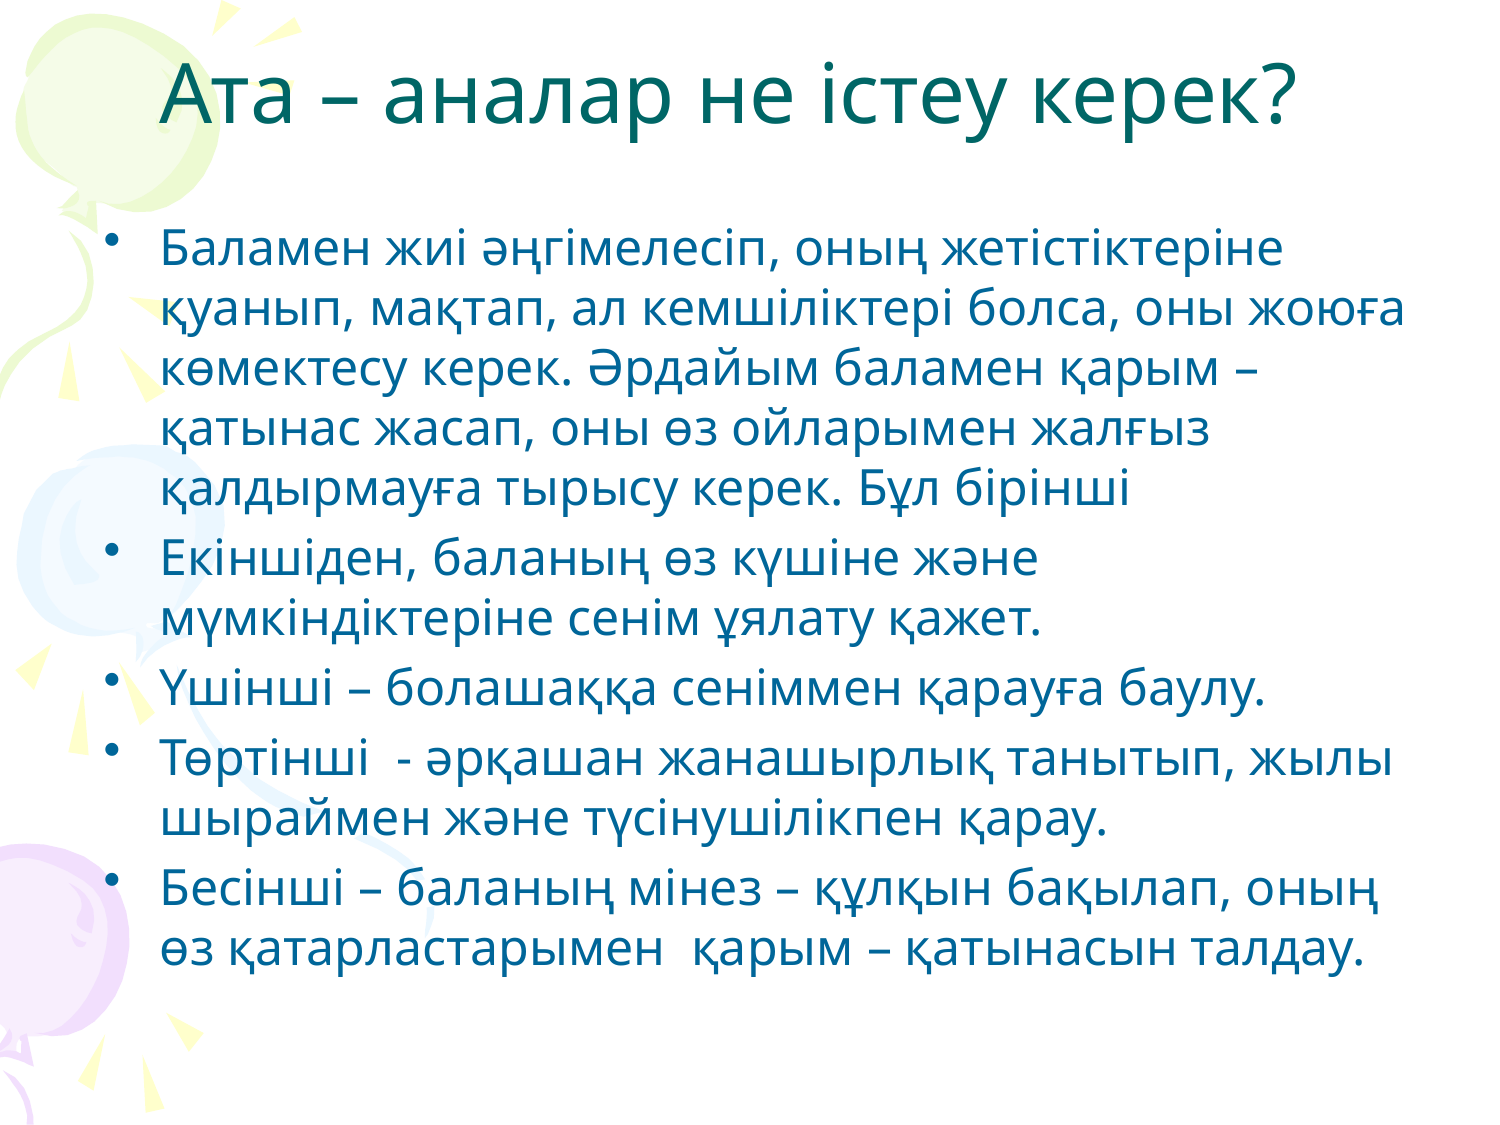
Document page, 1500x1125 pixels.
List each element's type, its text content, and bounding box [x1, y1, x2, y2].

list Баламен жиі әңгімелесіп, оның жетістіктеріне қуанып, мақтап, ал кемшіліктері болса, оны жоюға көмектесу керек. Әрдайым баламен қарым – қатынас жасап, оны өз ойларымен жалғыз қалдырмауға тырысу керек. Бұл бірінші Екіншіден, баланың өз күшіне және мүмкіндіктеріне сенім ұялату қажет. Үшінші – болашаққа сеніммен қарауға баулу. Төртінші - әрқашан жанашырлық танытып, жылы шыраймен және түсінушілікпен қарау. Бесінші – баланың мінез – құлқын бақылап, оның өз қатарластарымен қарым – қатынасын талдау. [88, 207, 1439, 705]
title Ата – аналар не істеу керек? [64, 42, 1416, 150]
